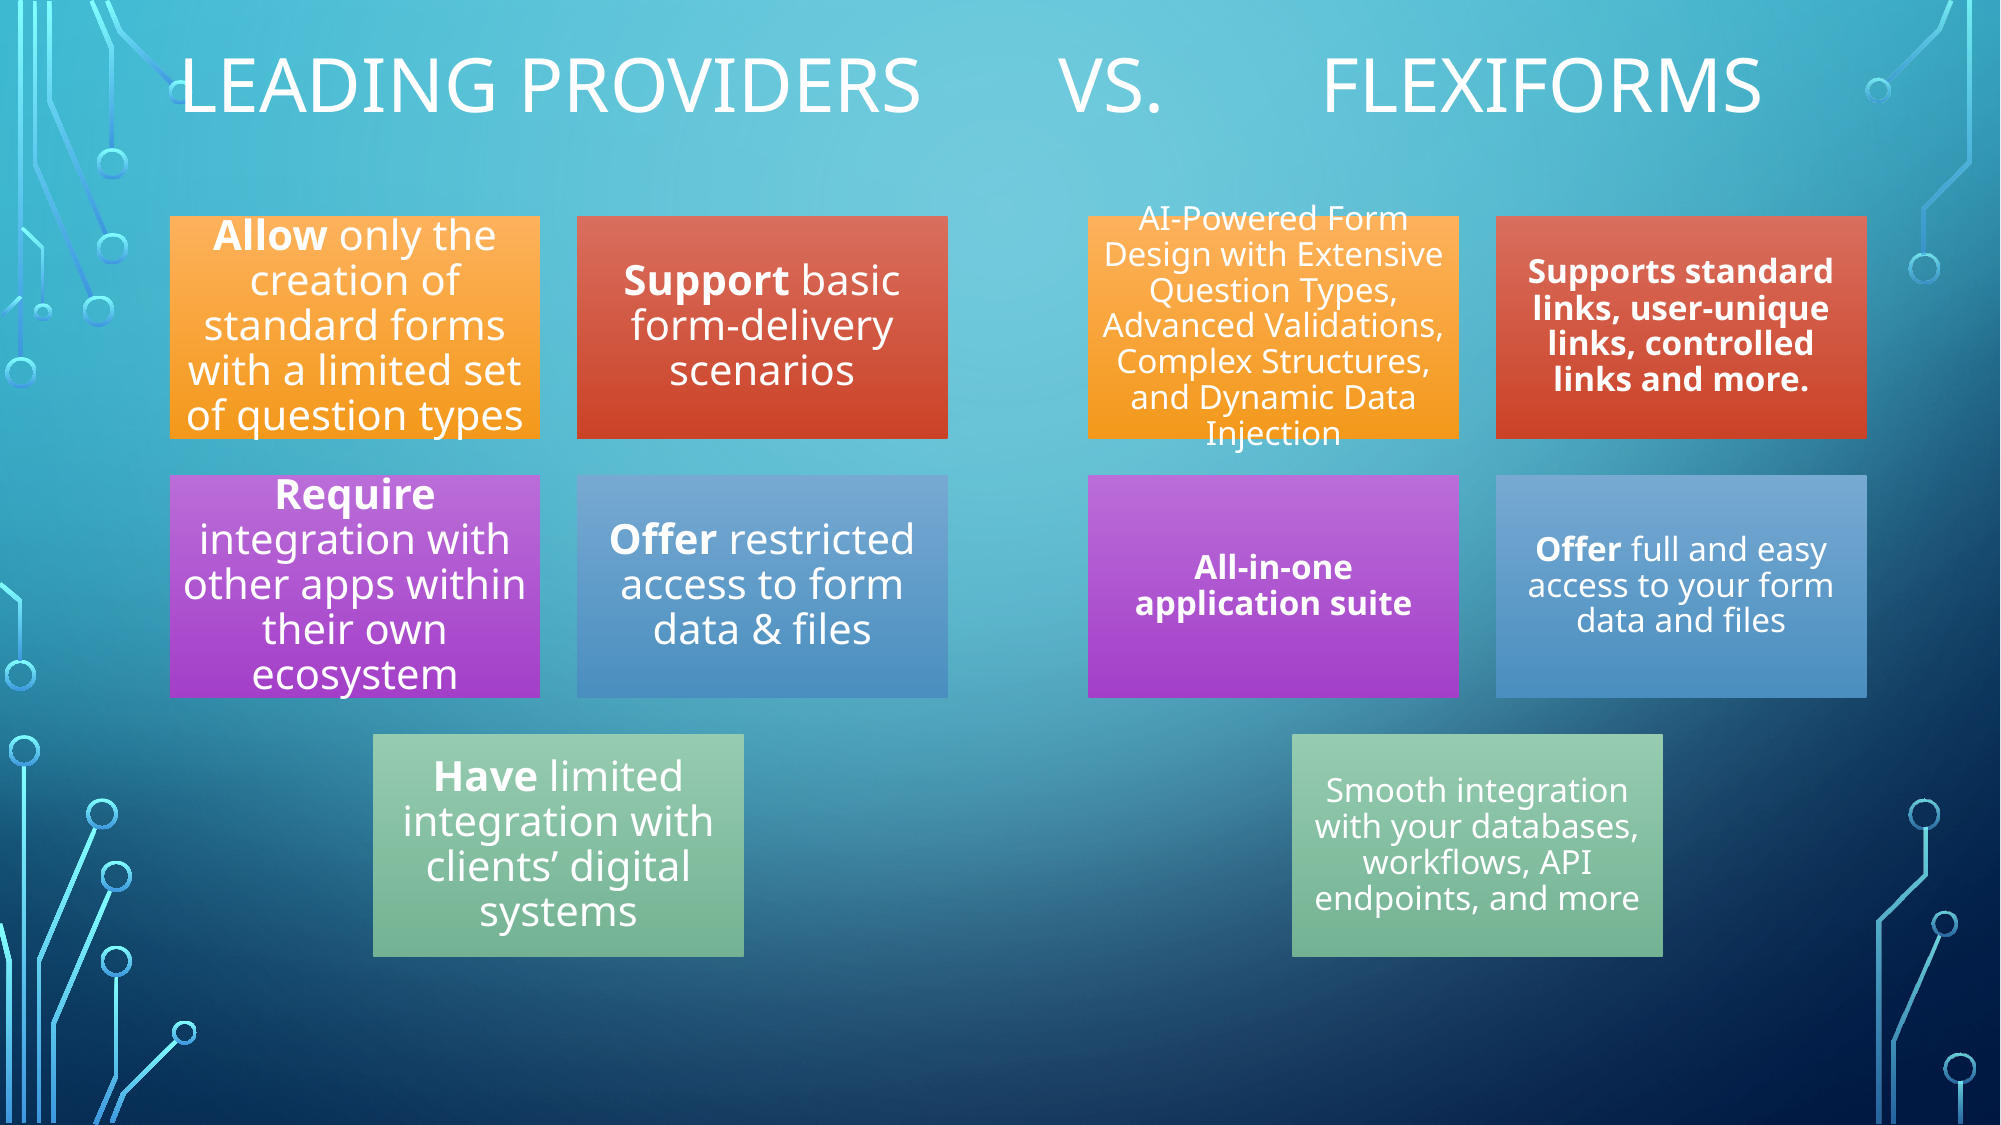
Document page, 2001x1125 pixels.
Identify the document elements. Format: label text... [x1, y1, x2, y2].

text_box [1081, 215, 1874, 958]
title Leading providers vs. flexiforms [163, 10, 1925, 166]
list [162, 215, 955, 958]
